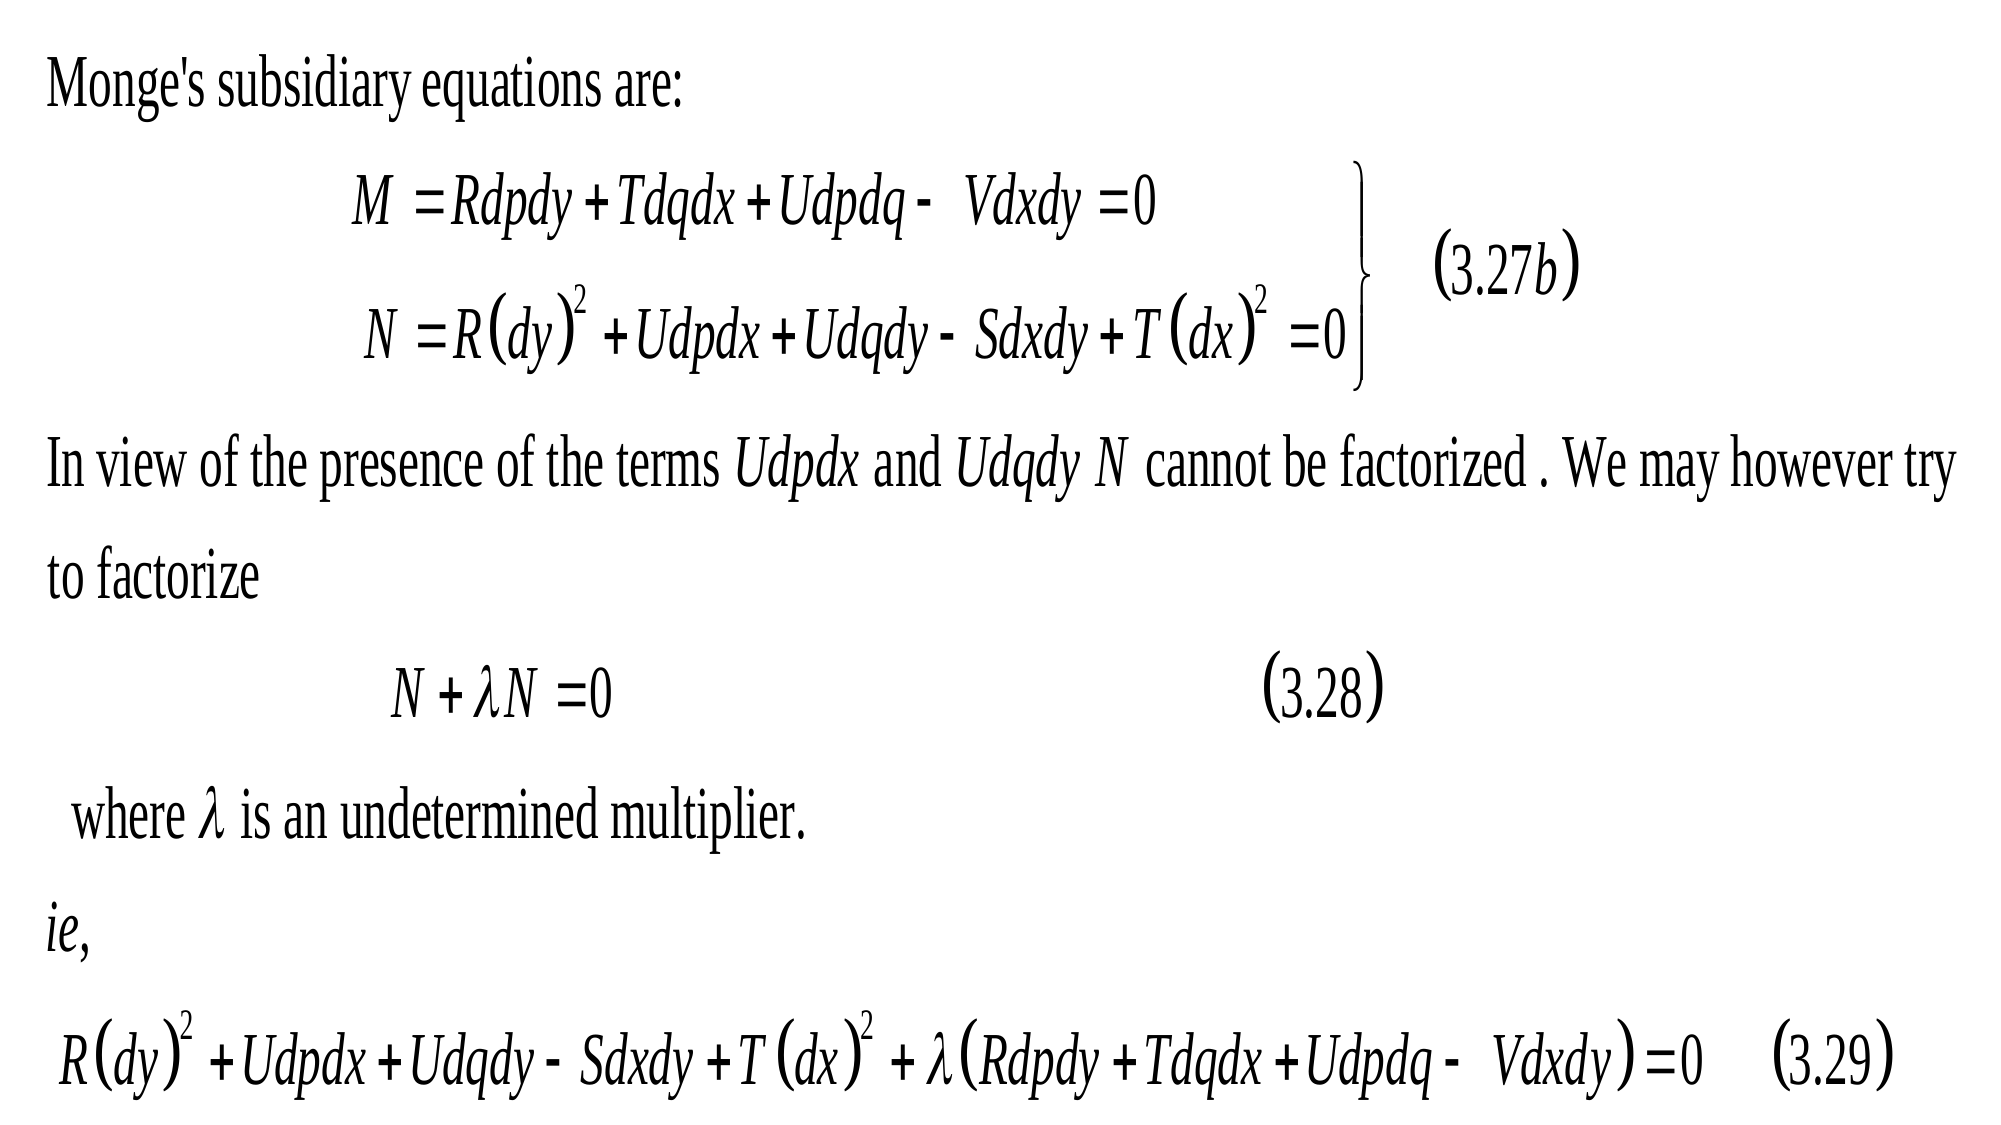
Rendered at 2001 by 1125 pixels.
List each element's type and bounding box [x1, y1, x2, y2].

text_box [39, 39, 1966, 1125]
